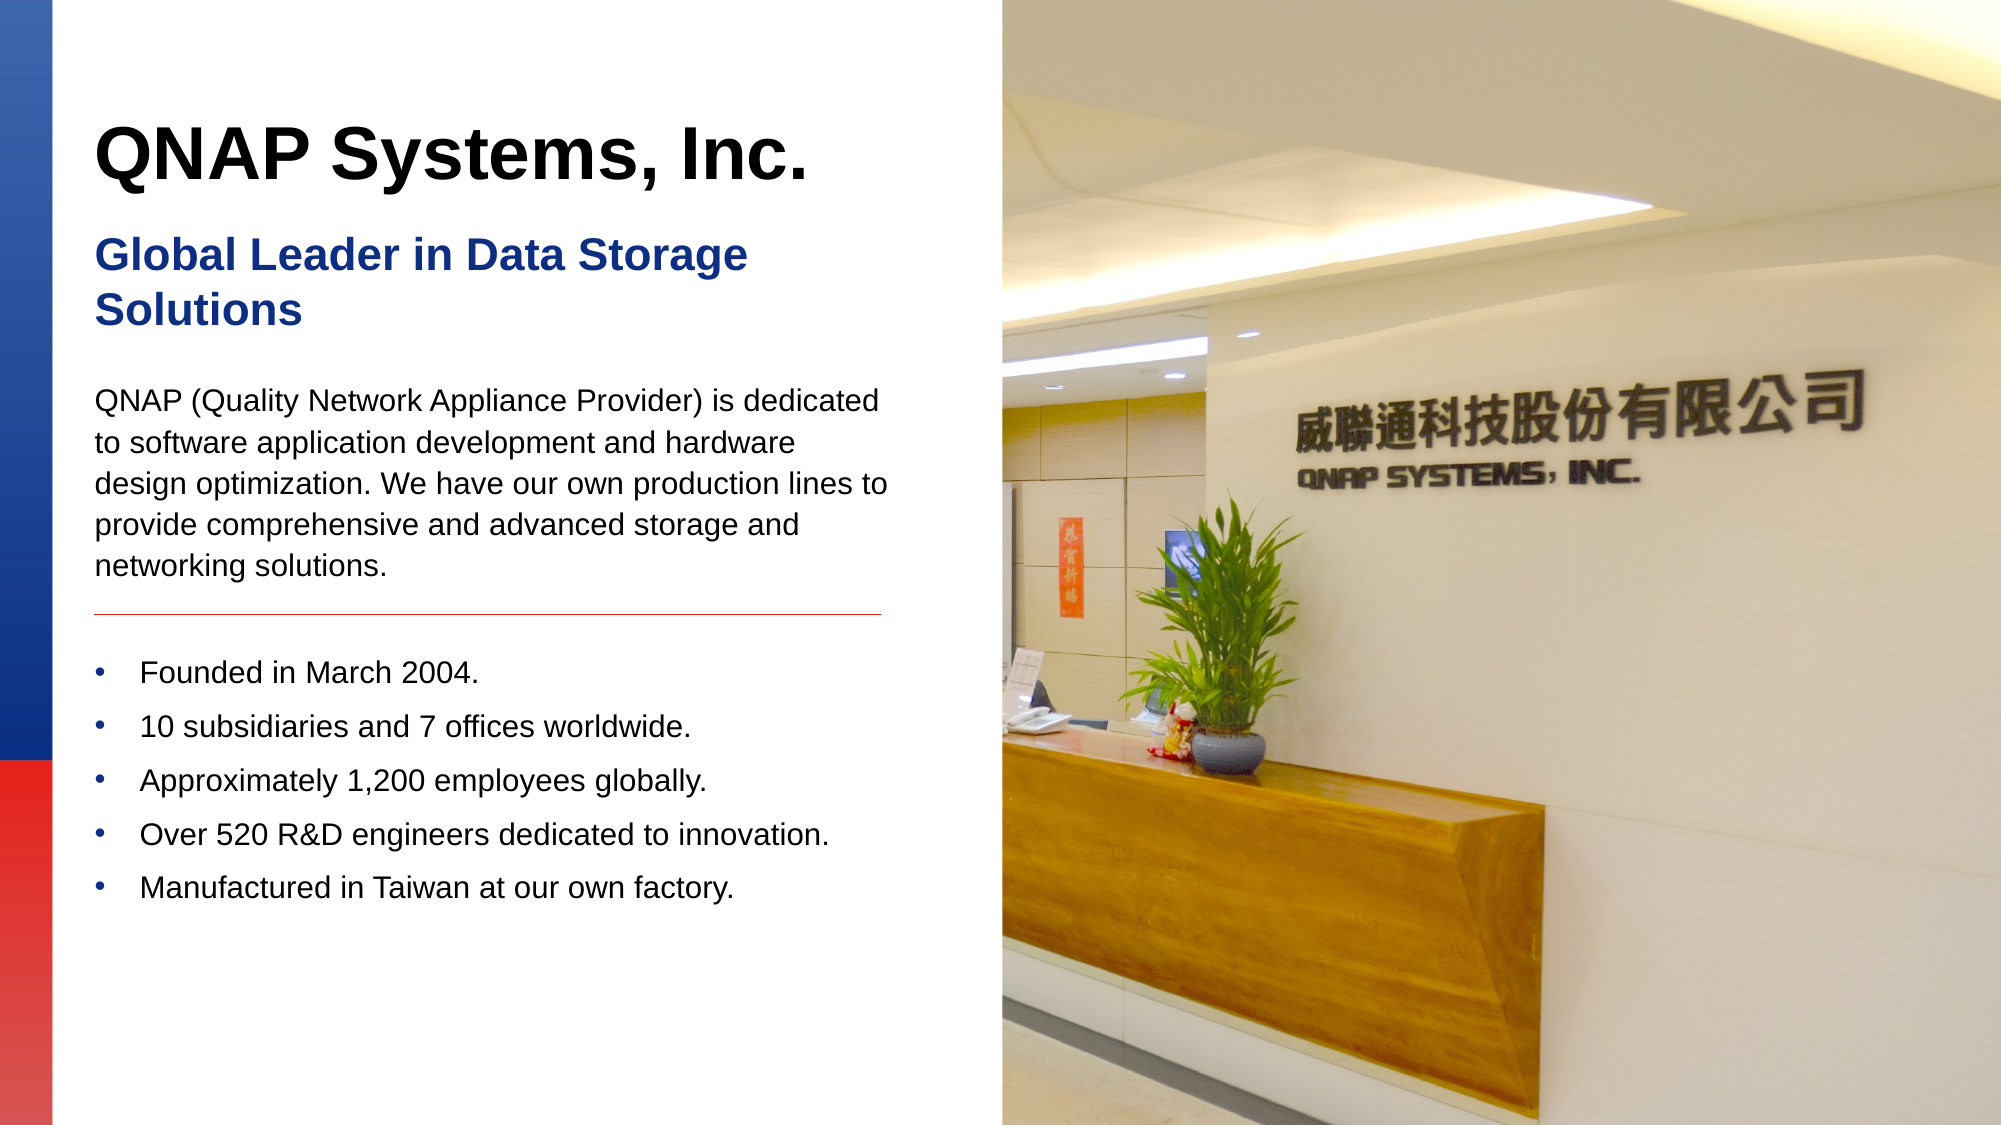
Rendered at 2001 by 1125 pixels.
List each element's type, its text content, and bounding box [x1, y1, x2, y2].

picture [0, 0, 2001, 1125]
title QNAP Systems, Inc. [93, 98, 898, 214]
list Global Leader in Data Storage Solutions [93, 222, 898, 337]
list QNAP (Quality Network Appliance Provider) is dedicated to software application development and hardware design optimization. We have our own production lines to provide comprehensive and advanced storage and networking solutions. Founded in March 2004. 10 subsidiaries and 7 offices worldwide. Approximately 1,200 employees globally. Over 520 R&D engineers dedicated to innovation. Manufactured in Taiwan at our own factory. [93, 376, 898, 1111]
